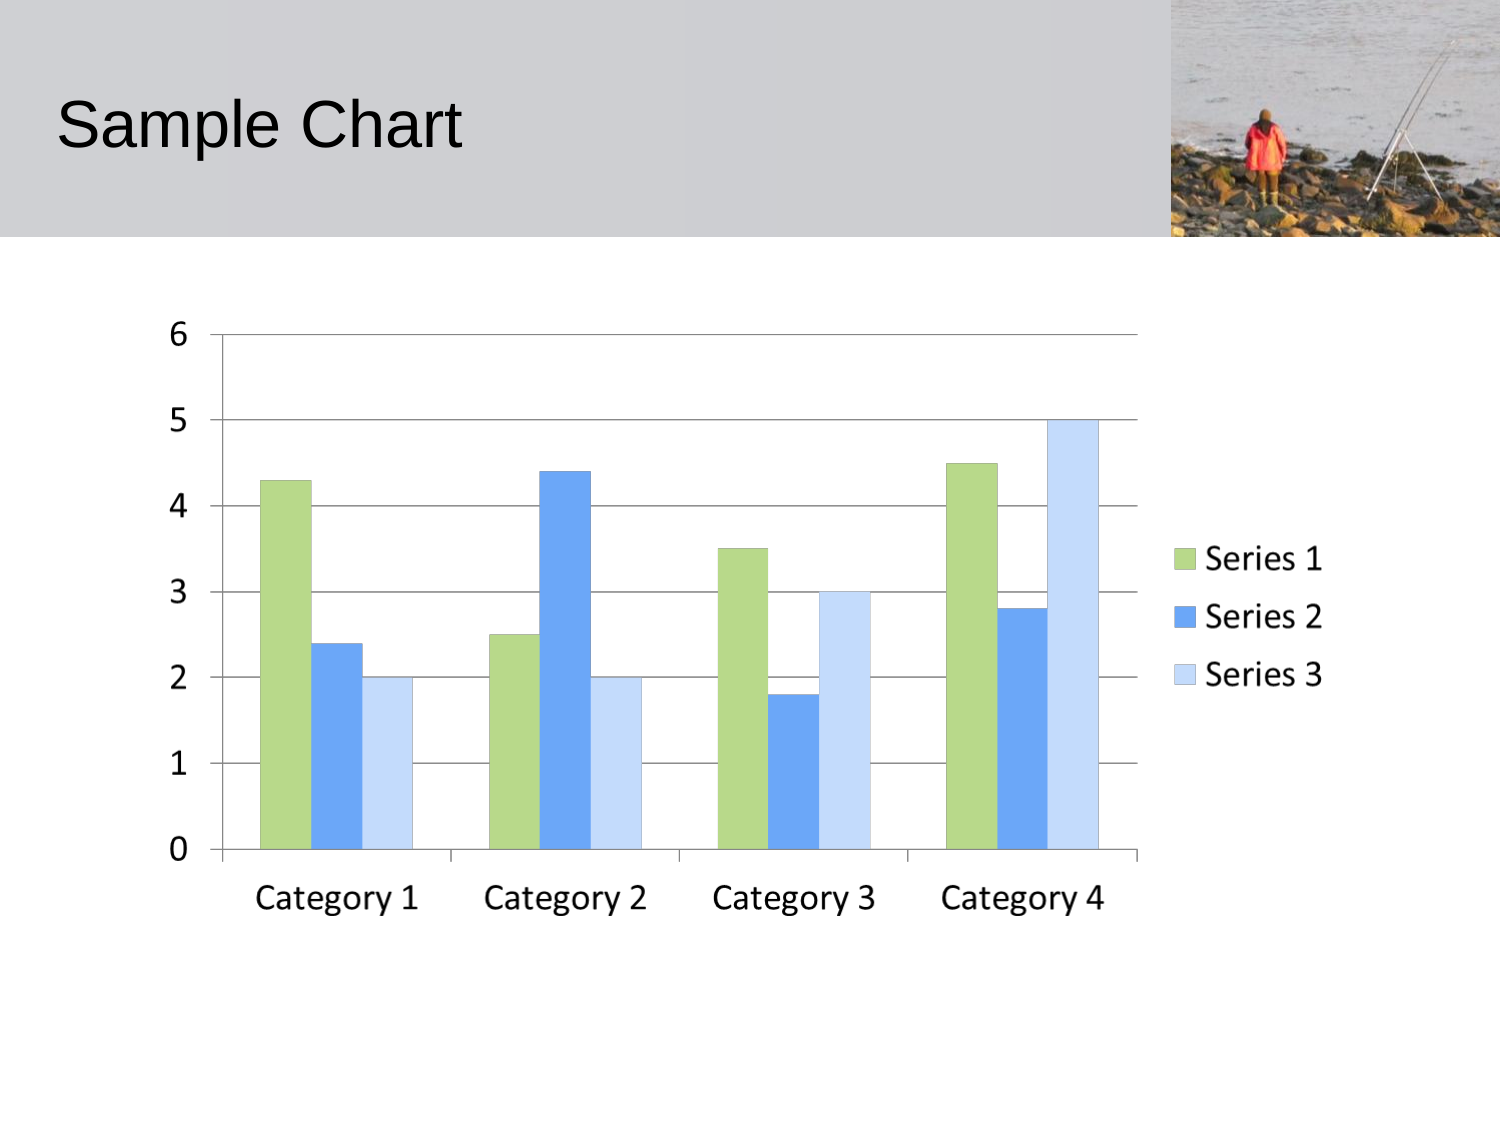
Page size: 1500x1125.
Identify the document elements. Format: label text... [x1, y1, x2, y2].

picture [1171, 0, 1500, 237]
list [147, 293, 1353, 942]
title Sample Chart [41, 45, 1164, 197]
